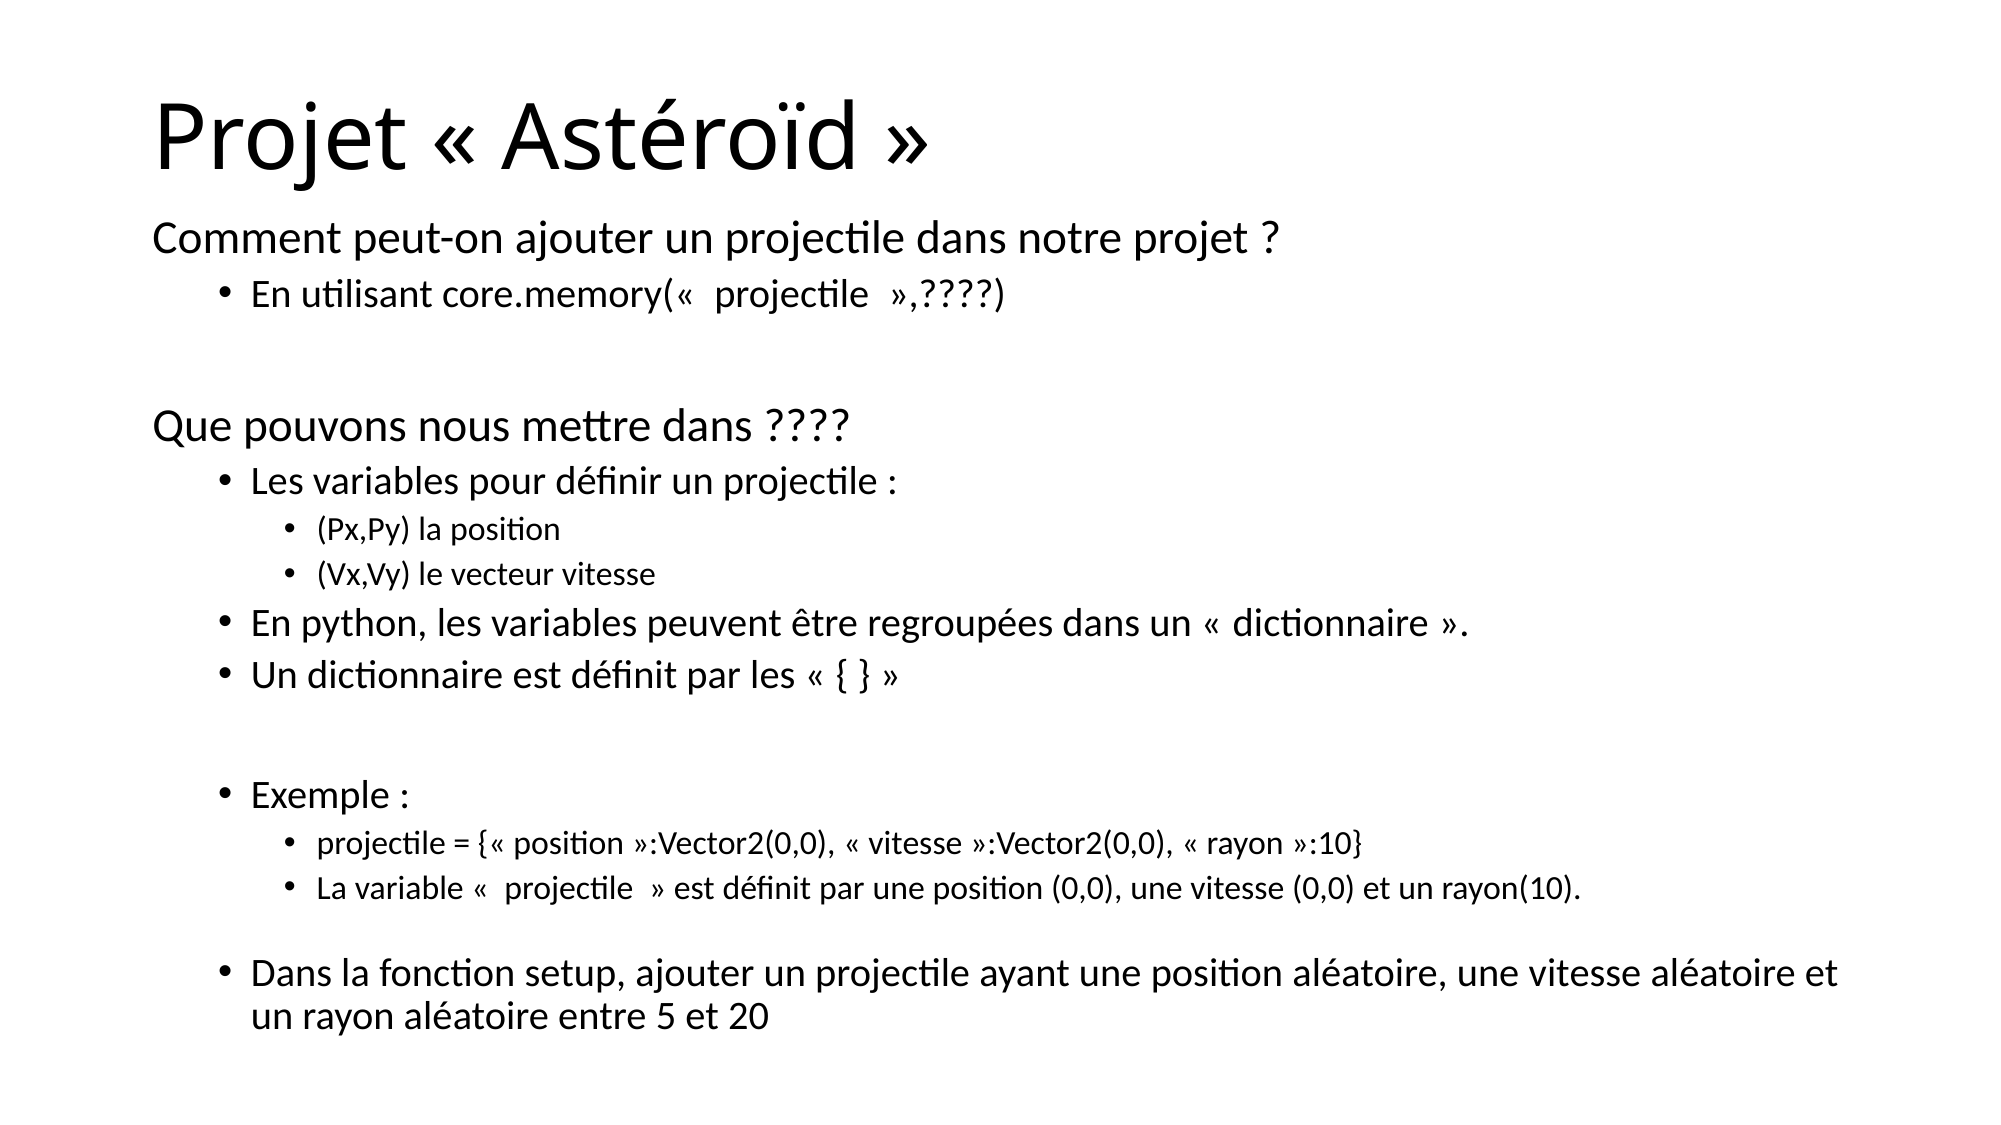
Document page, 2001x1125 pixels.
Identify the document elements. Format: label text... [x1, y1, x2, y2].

title Projet « Astéroïd » [137, 30, 1863, 205]
list Comment peut-on ajouter un projectile dans notre projet ? En utilisant core.memory(« projectile »,????) Que pouvons nous mettre dans ???? Les variables pour définir un projectile : (Px,Py) la position (Vx,Vy) le vecteur vitesse En python, les variables peuvent être regroupées dans un « dictionnaire ». Un dictionnaire est définit par les « { } » Exemple : projectile = {« position »:Vector2(0,0), « vitesse »:Vector2(0,0), « rayon »:10} La variable « projectile » est définit par une position (0,0), une vitesse (0,0) et un rayon(10). Dans la fonction setup, ajouter un projectile ayant une position aléatoire, une vitesse aléatoire et un rayon aléatoire entre 5 et 20 [137, 205, 1863, 1053]
